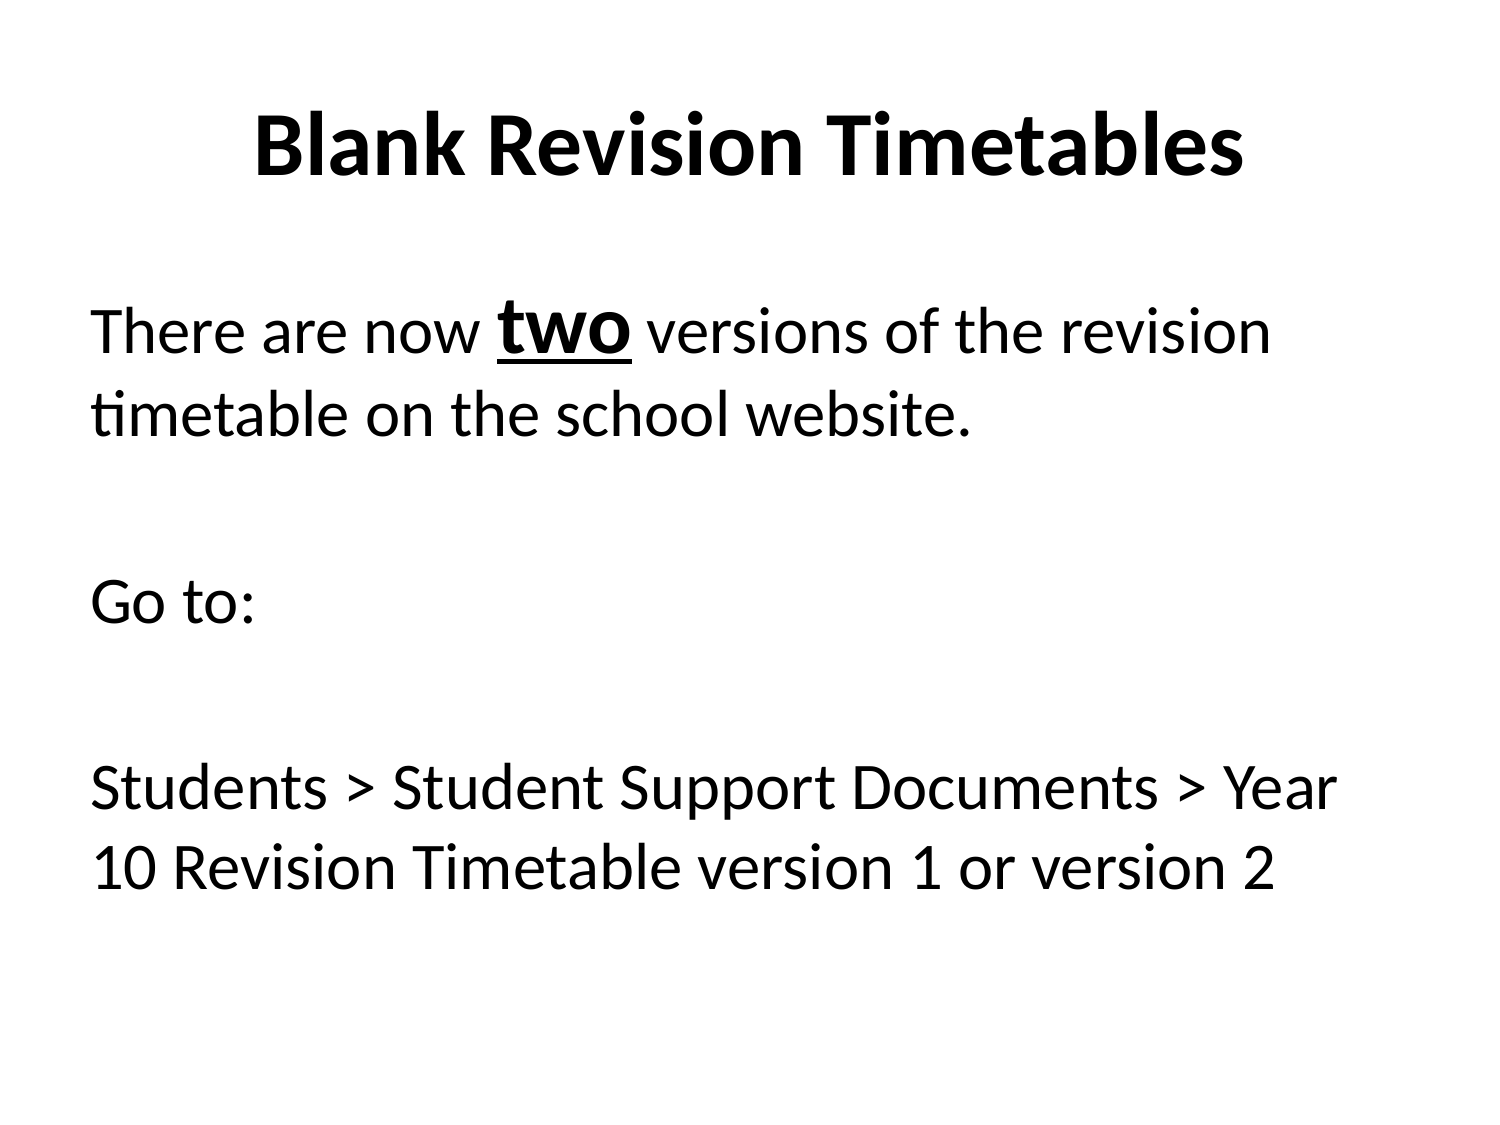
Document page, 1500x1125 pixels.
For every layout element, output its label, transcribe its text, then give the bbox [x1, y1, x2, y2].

title Blank Revision Timetables [75, 45, 1425, 233]
list There are now two versions of the revision timetable on the school website. Go to: Students > Student Support Documents > Year 10 Revision Timetable version 1 or version 2 [75, 262, 1425, 1005]
